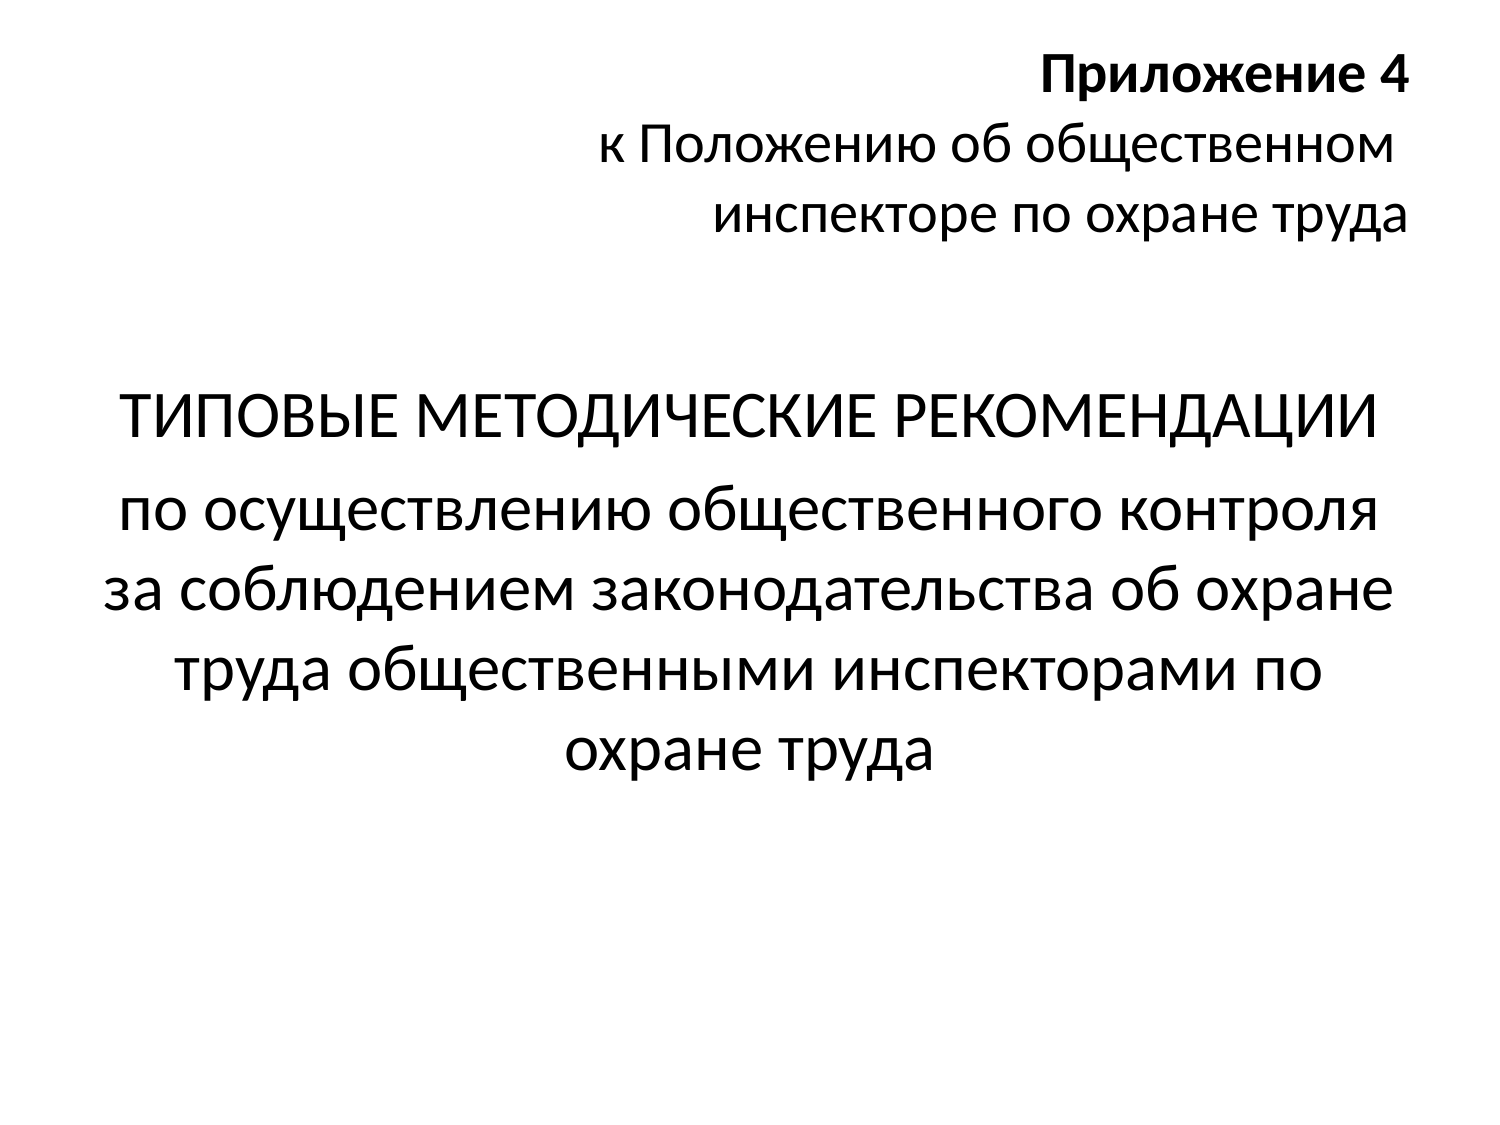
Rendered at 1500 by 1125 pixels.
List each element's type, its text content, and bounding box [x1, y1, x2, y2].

title Приложение 4 к Положению об общественном инспекторе по охране труда [75, 45, 1425, 233]
list ТИПОВЫЕ МЕТОДИЧЕСКИЕ РЕКОМЕНДАЦИИ по осуществлению общественного контроля за соблюдением законодательства об охране труда общественными инспекторами по охране труда [75, 363, 1425, 1005]
